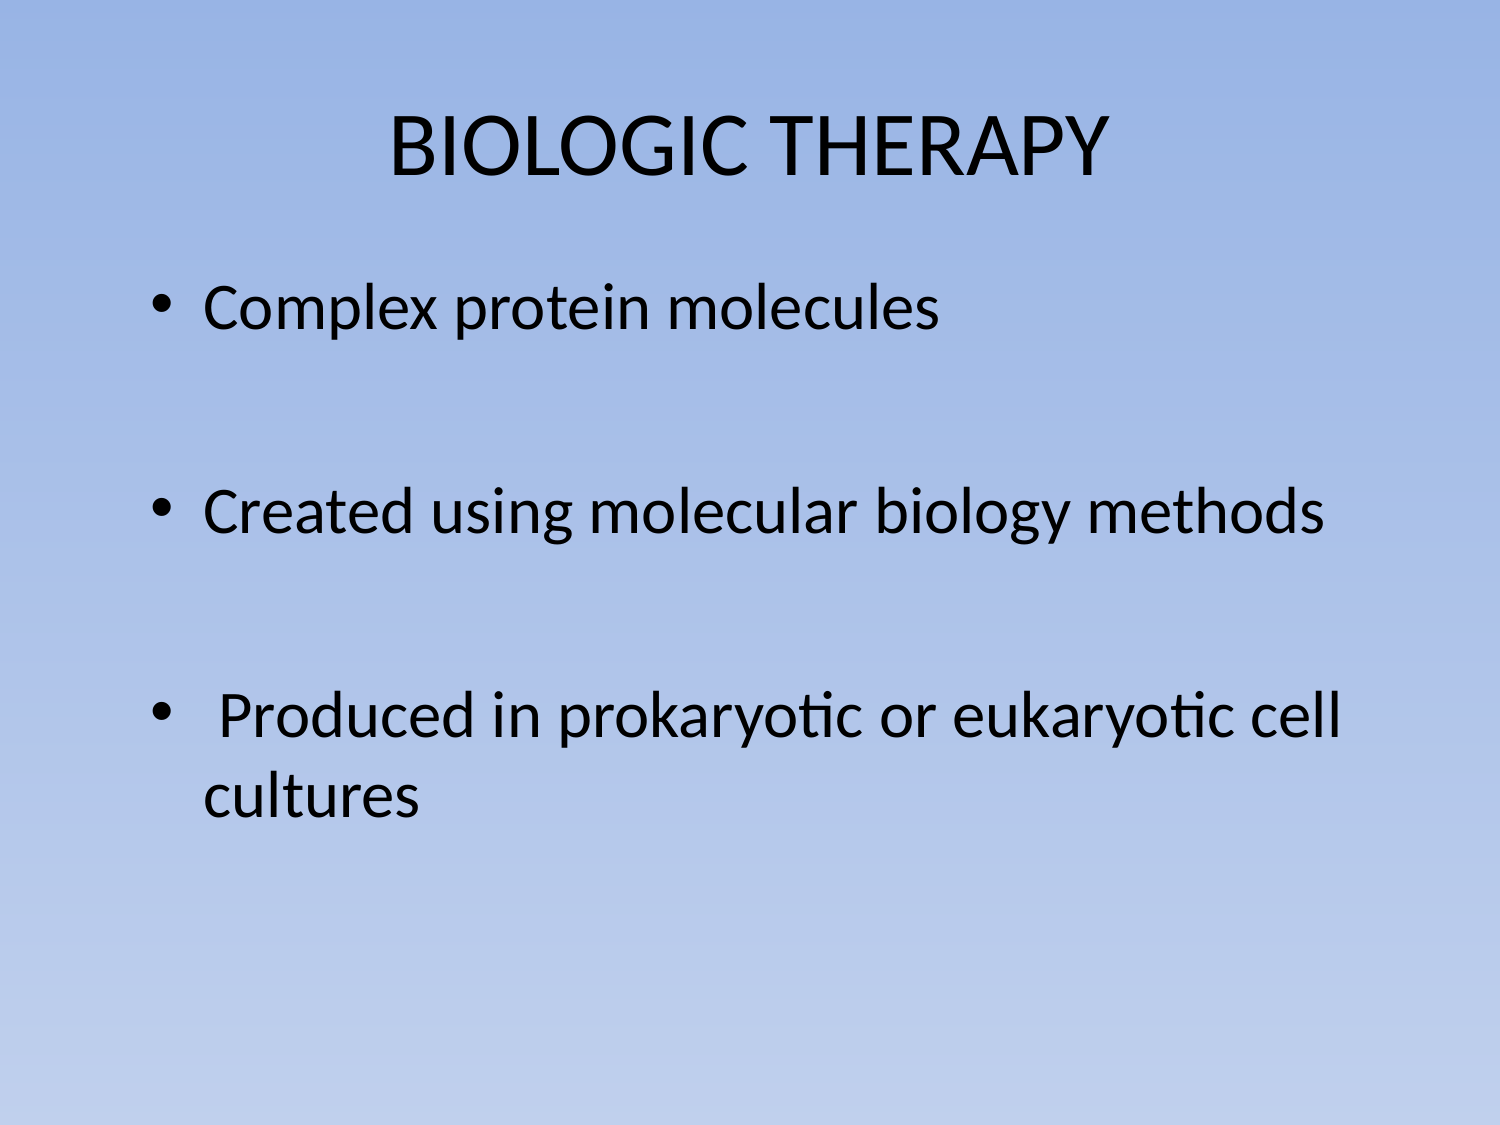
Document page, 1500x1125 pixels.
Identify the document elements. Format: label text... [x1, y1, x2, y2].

list Complex protein molecules Created using molecular biology methods Produced in prokaryotic or eukaryotic cell cultures [74, 261, 1426, 1125]
title BIOLOGIC THERAPY [74, 14, 1426, 261]
